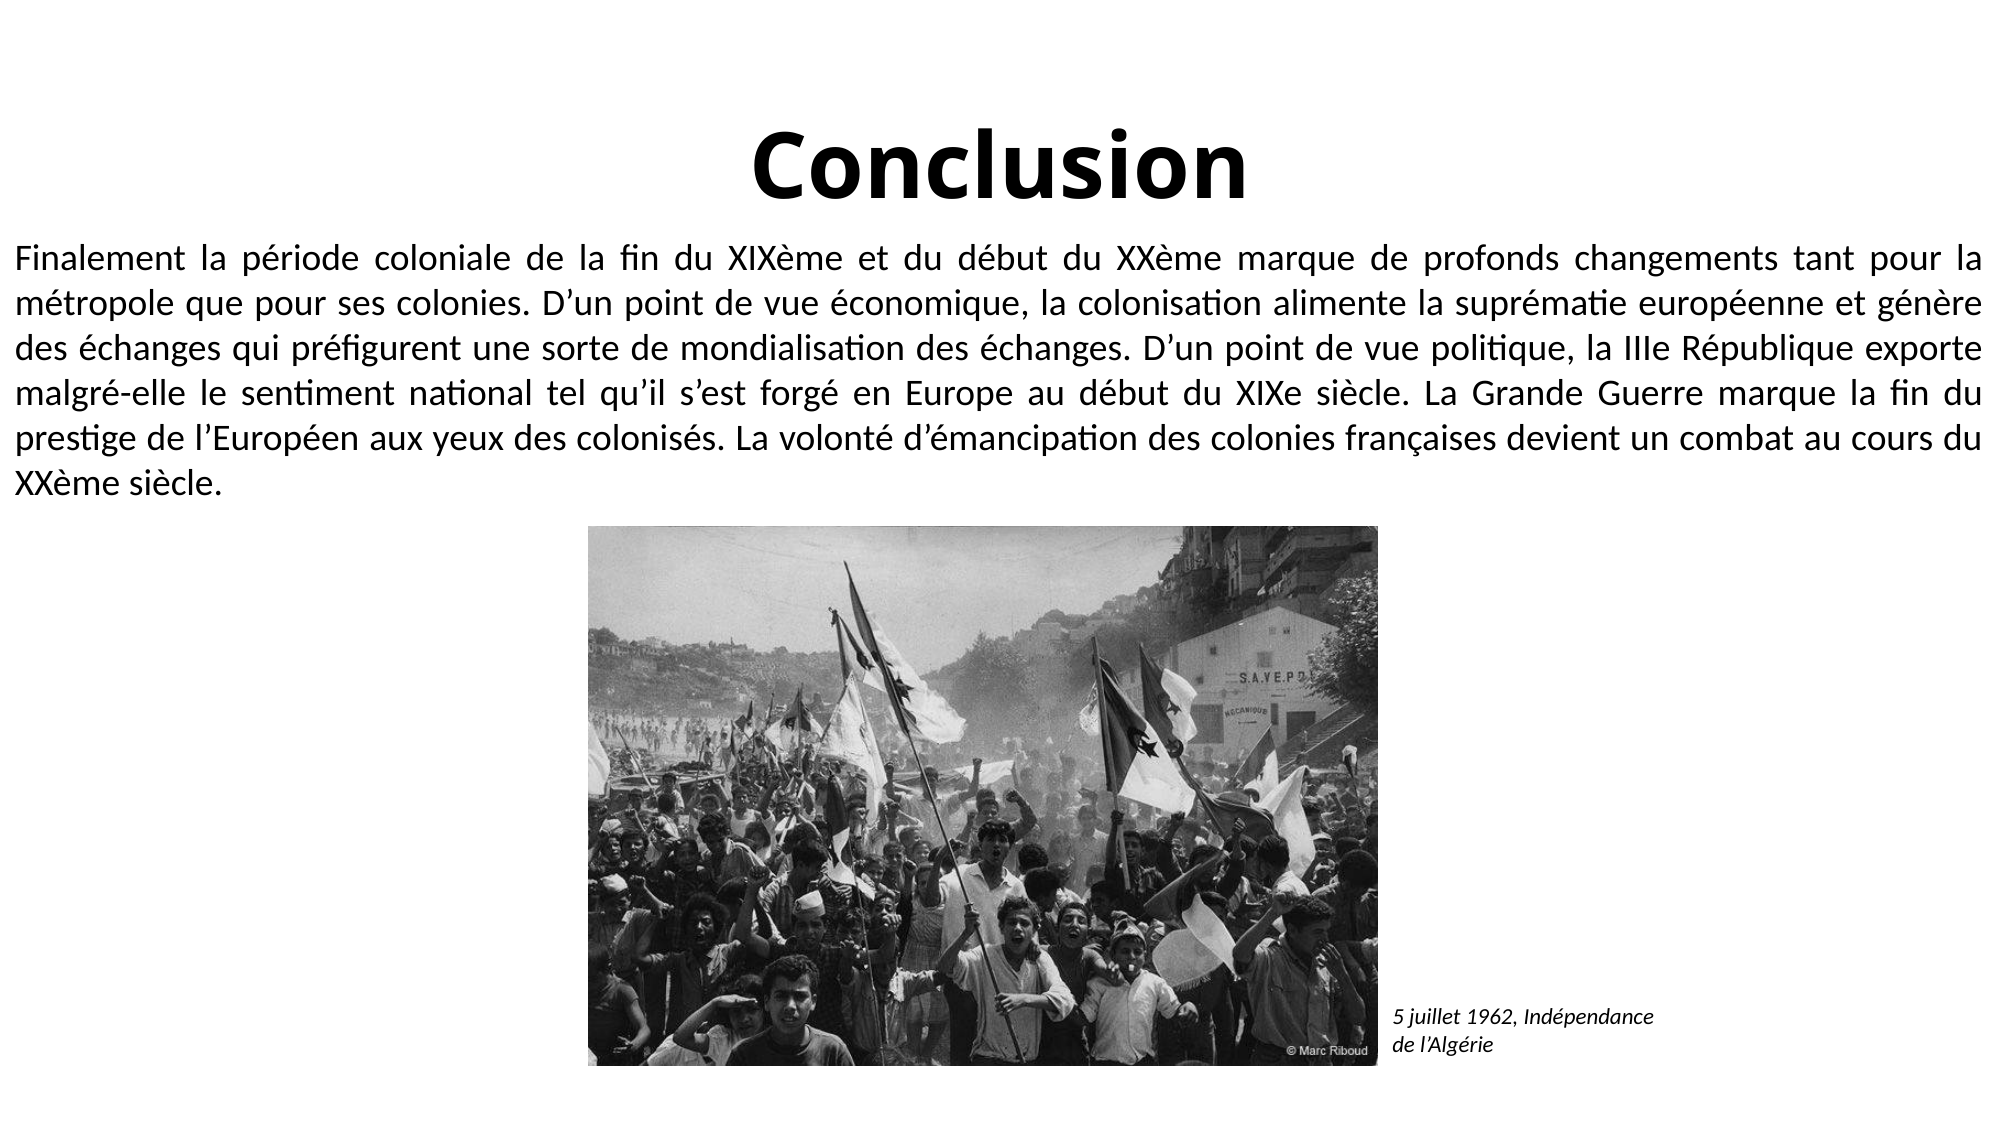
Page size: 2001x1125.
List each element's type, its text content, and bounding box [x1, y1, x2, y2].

title Conclusion [137, 59, 1863, 225]
text_box 5 juillet 1962, Indépendance de l’Algérie [1378, 994, 1671, 1064]
text_box Finalement la période coloniale de la fin du XIXème et du début du XXème marque de profonds changements tant pour la métropole que pour ses colonies. D’un point de vue économique, la colonisation alimente la suprématie européenne et génère des échanges qui préfigurent une sorte de mondialisation des échanges. D’un point de vue politique, la IIIe République exporte malgré-elle le sentiment national tel qu’il s’est forgé en Europe au début du XIXe siècle. La Grande Guerre marque la fin du prestige de l’Européen aux yeux des colonisés. La volonté d’émancipation des colonies françaises devient un combat au cours du XXème siècle. [0, 225, 2000, 511]
picture [588, 526, 1378, 1066]
